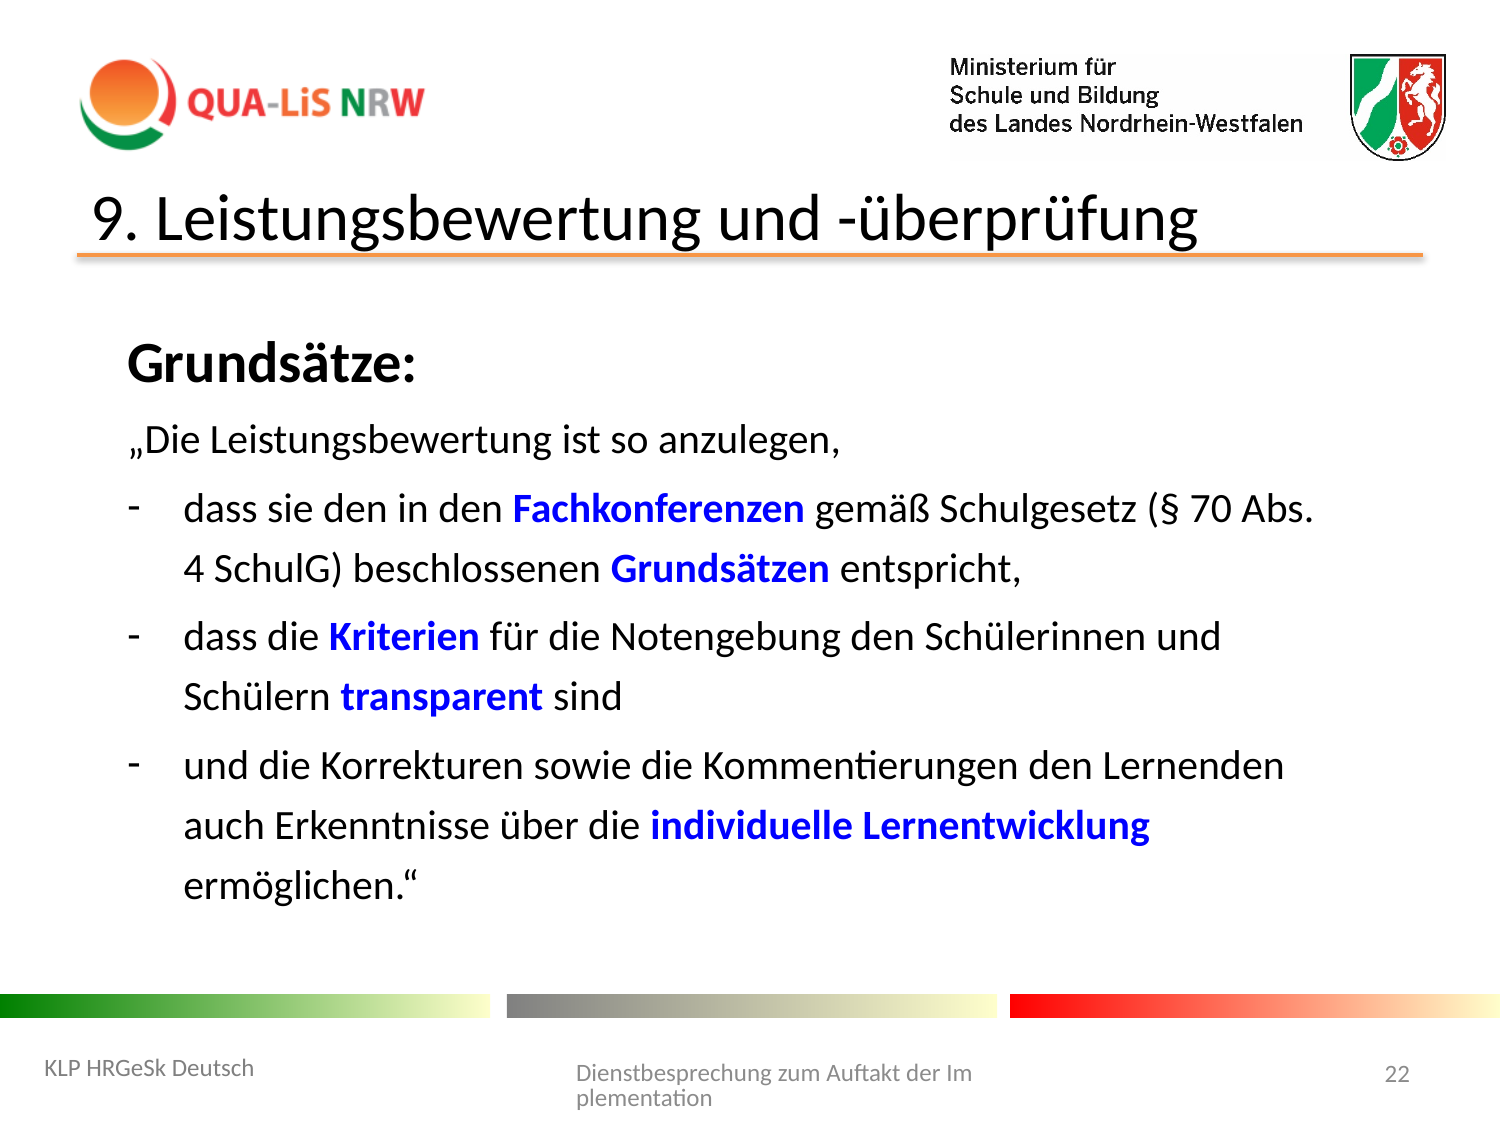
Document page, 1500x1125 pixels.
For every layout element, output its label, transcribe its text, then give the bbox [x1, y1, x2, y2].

picture [77, 52, 431, 154]
slide_number 22 [1328, 1042, 1425, 1103]
footer Dienstbesprechung zum Auftakt der Implementation [561, 1017, 999, 1125]
title 9. Leistungsbewertung und -überprüfung [75, 184, 1481, 244]
slide_number KLP HRGeSk Deutsch [29, 1036, 526, 1097]
list Grundsätze: „Die Leistungsbewertung ist so anzulegen, dass sie den in den Fachkonferenzen gemäß Schulgesetz (§ 70 Abs. 4 SchulG) beschlossenen Grundsätzen entspricht, dass die Kriterien für die Notengebung den Schülerinnen und Schülern transparent sind und die Korrekturen sowie die Kommentierungen den Lernenden auch Erkenntnisse über die individuelle Lernentwicklung ermöglichen.“ [112, 302, 1353, 941]
picture [950, 54, 1446, 161]
